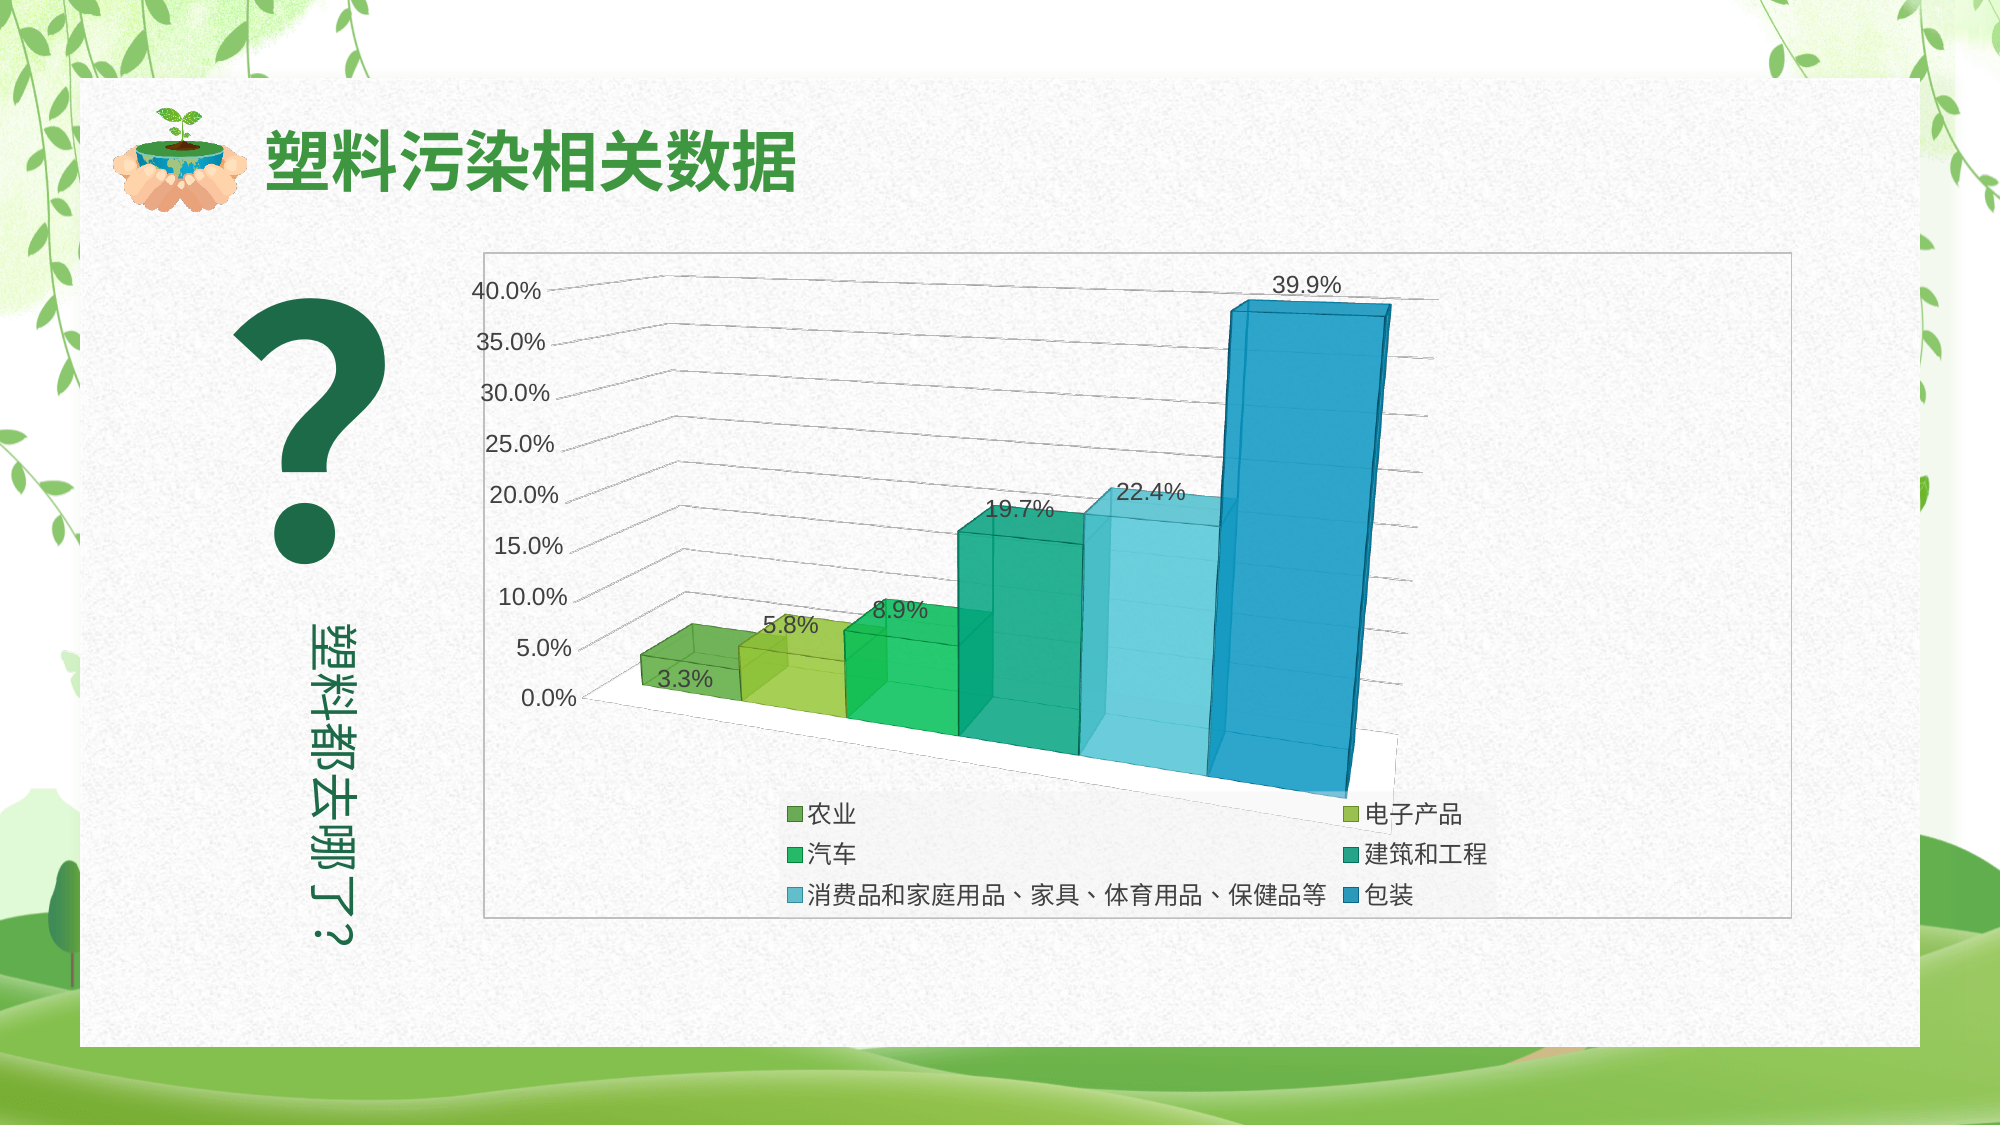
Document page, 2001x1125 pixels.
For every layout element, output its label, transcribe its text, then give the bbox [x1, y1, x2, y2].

text_box ？ [207, 218, 391, 639]
text_box 塑料都去哪了？ [223, 639, 374, 938]
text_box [109, 104, 871, 218]
picture [0, 0, 2000, 1125]
chart [471, 252, 1793, 919]
